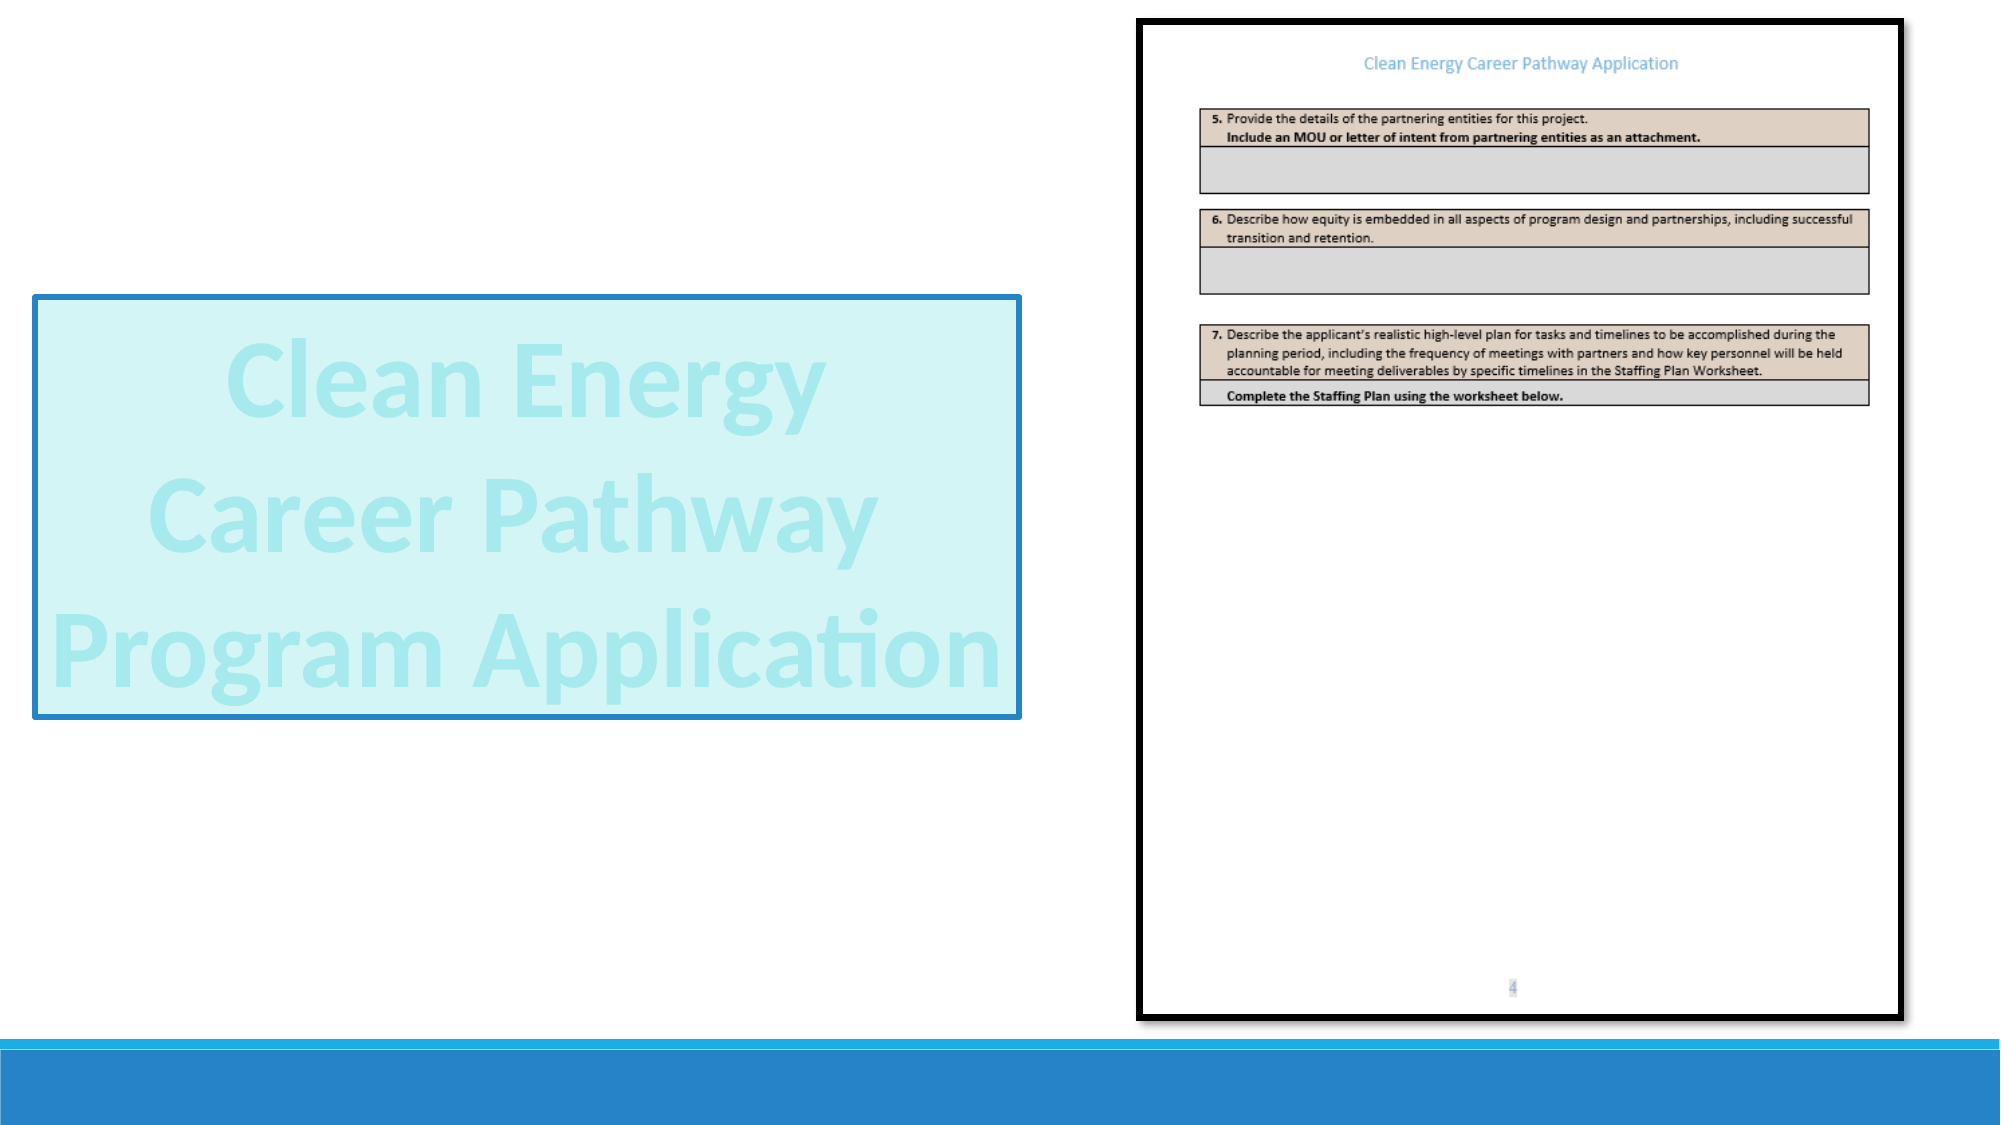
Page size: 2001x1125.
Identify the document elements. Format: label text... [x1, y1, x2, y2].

picture [1141, 24, 1899, 1015]
text_box Clean Energy Career Pathway Program Application [35, 297, 1020, 718]
